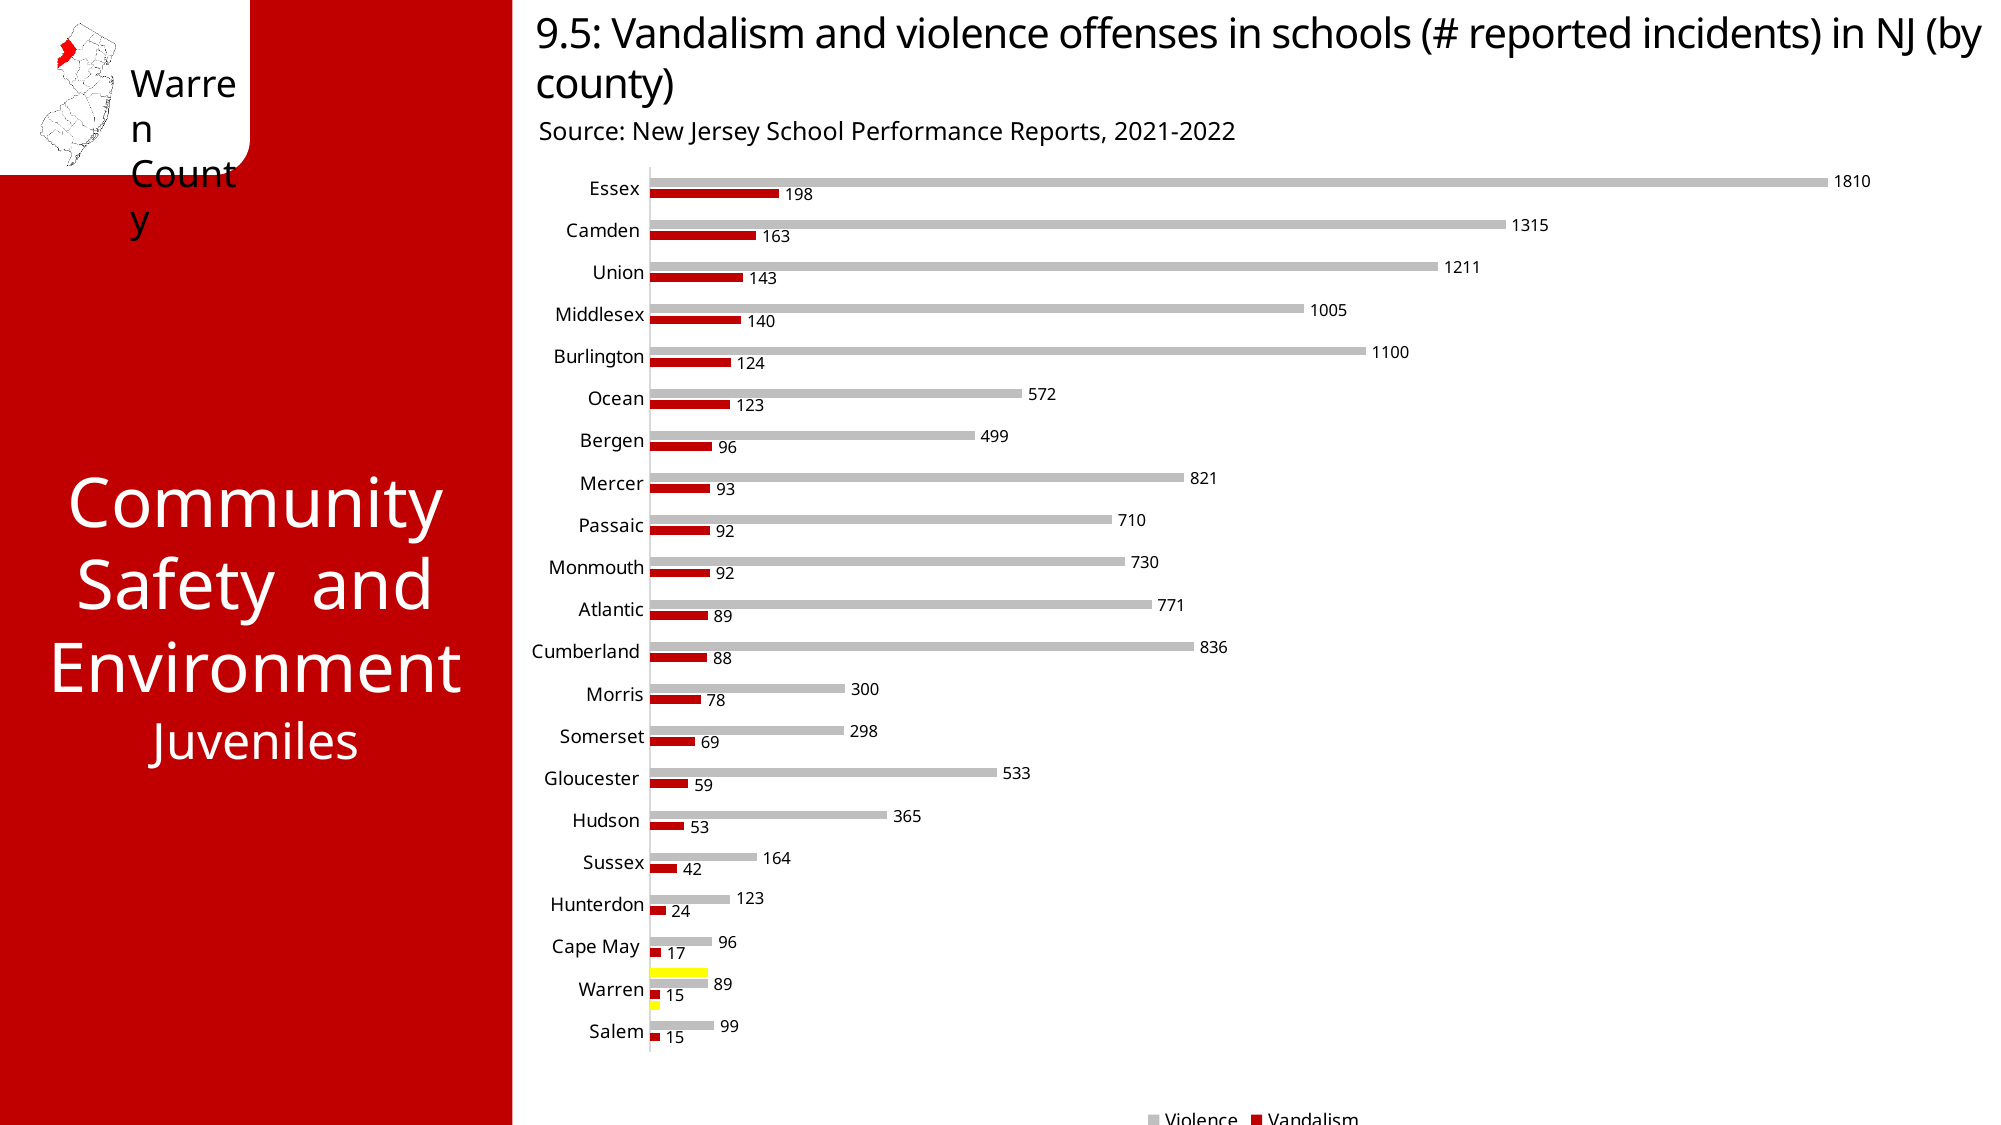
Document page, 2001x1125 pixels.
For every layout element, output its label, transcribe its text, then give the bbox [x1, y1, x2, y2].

chart [519, 165, 1988, 1125]
text_box 9.5: Vandalism and violence offenses in schools (# reported incidents) in NJ (by county) [520, 0, 2000, 115]
text_box Juveniles [0, 702, 513, 778]
picture [40, 23, 116, 166]
text_box Source: New Jersey School Performance Reports, 2021-2022 [524, 108, 1903, 153]
text_box Community Safety and Environment [0, 451, 512, 702]
